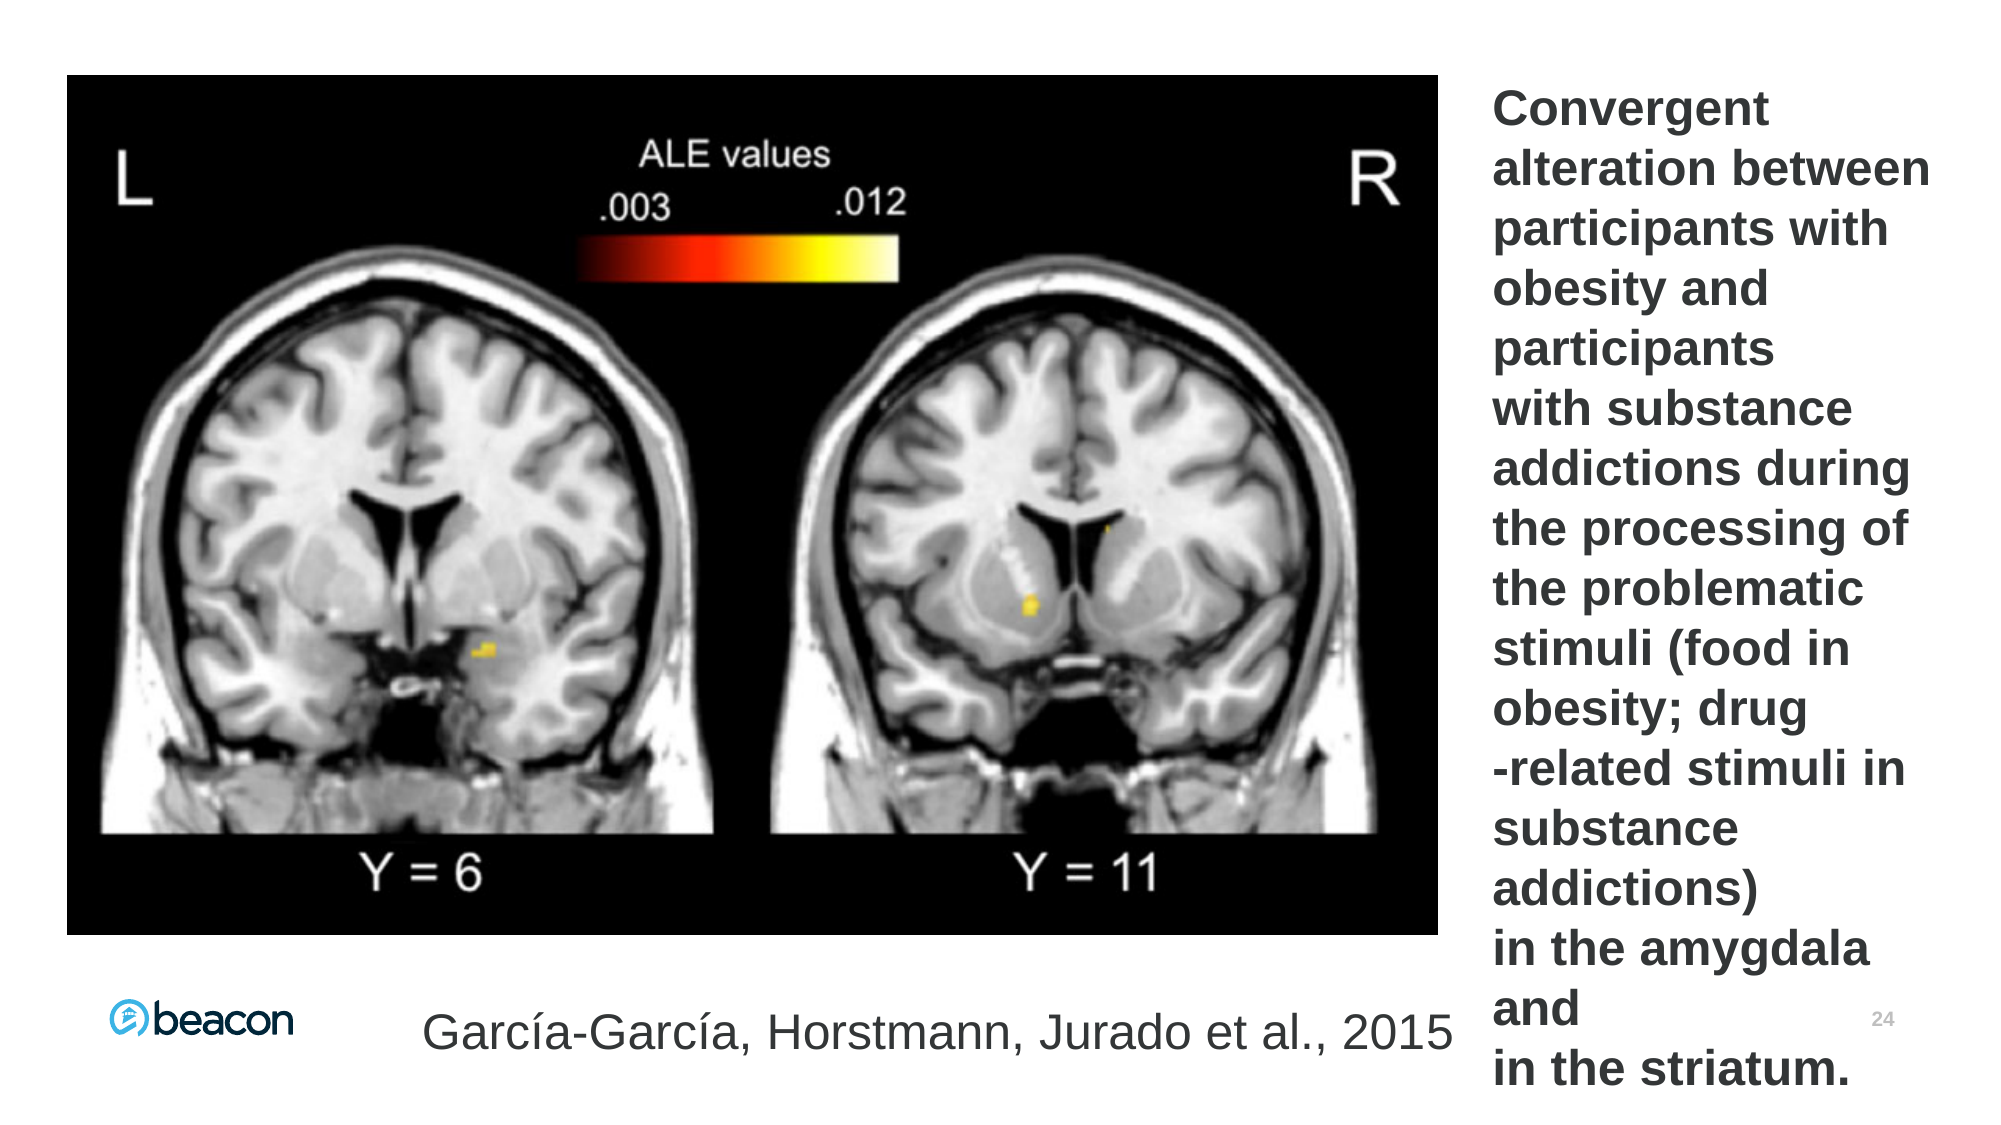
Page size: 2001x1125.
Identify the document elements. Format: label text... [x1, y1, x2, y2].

text_box García-García, Horstmann, Jurado et al., 2015 [407, 992, 1469, 1113]
picture [67, 75, 1438, 935]
text_box Convergent alteration between participants with obesity and participants with substance addictions during the processing of the problematic stimuli (food in obesity; drug -related stimuli in substance addictions) in the amygdala and in the striatum. [1477, 68, 1980, 1104]
